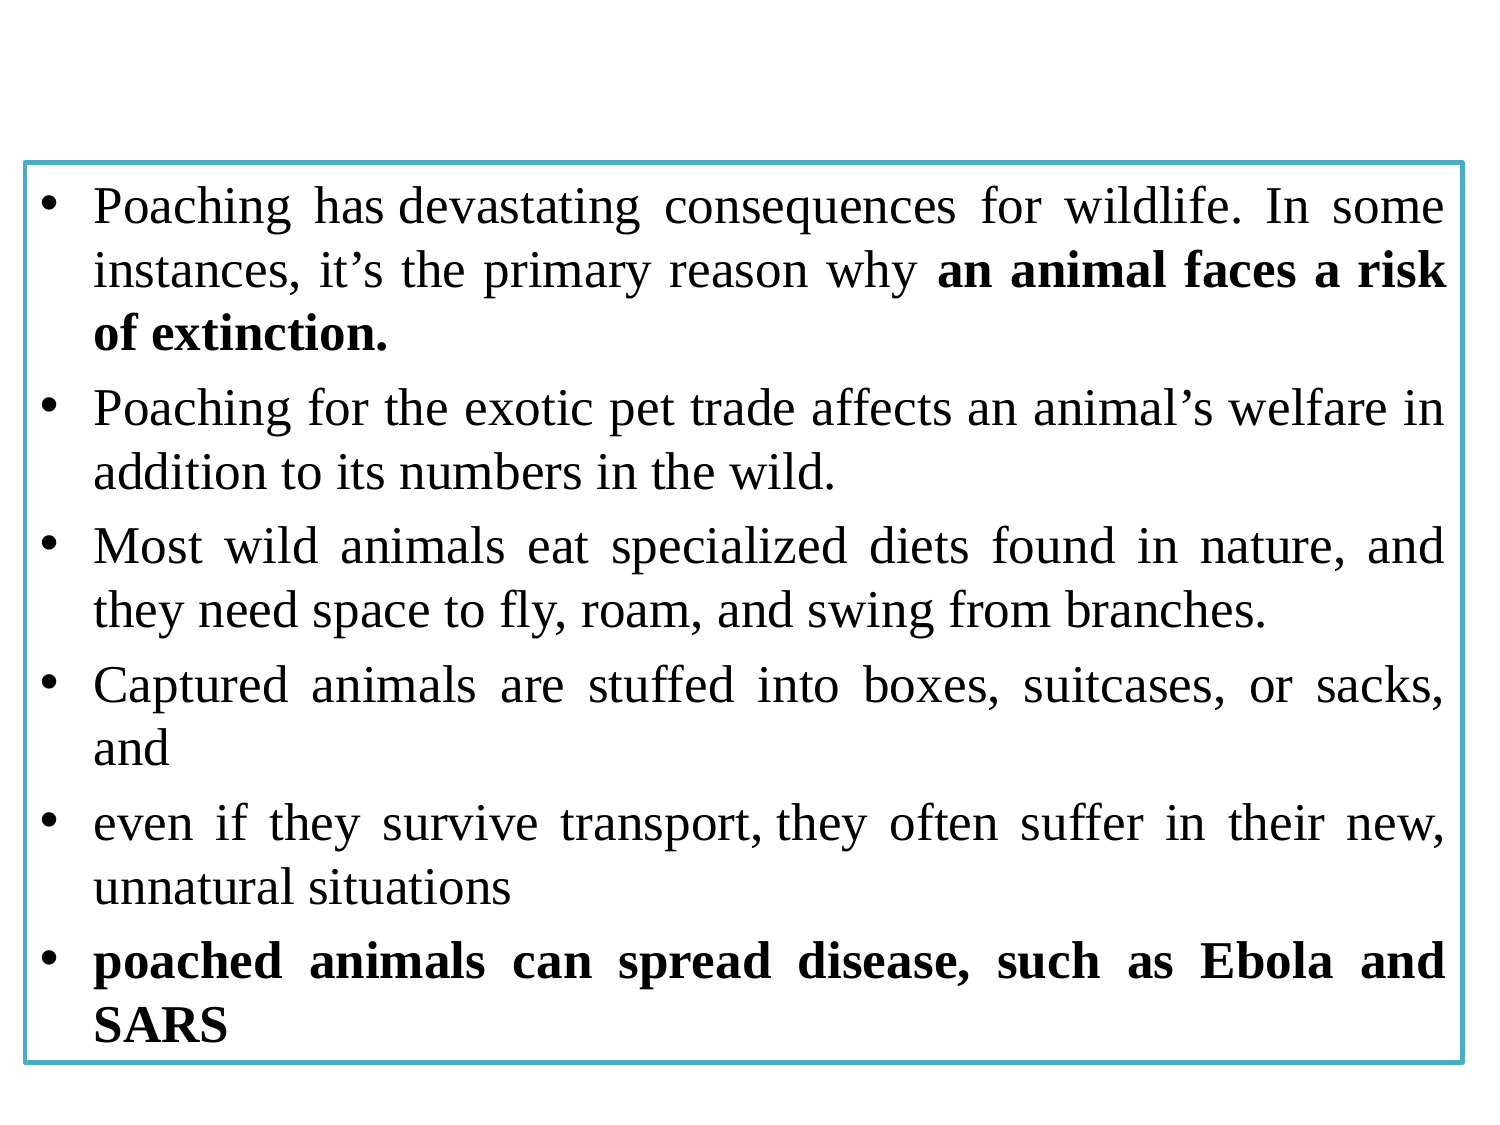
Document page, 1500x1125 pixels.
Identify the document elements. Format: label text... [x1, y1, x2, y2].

list Poaching has devastating consequences for wildlife. In some instances, it’s the primary reason why an animal faces a risk of extinction. Poaching for the exotic pet trade affects an animal’s welfare in addition to its numbers in the wild. Most wild animals eat specialized diets found in nature, and they need space to fly, roam, and swing from branches. Captured animals are stuffed into boxes, suitcases, or sacks, and even if they survive transport, they often suffer in their new, unnatural situations poached animals can spread disease, such as Ebola and SARS [23, 160, 1465, 1065]
